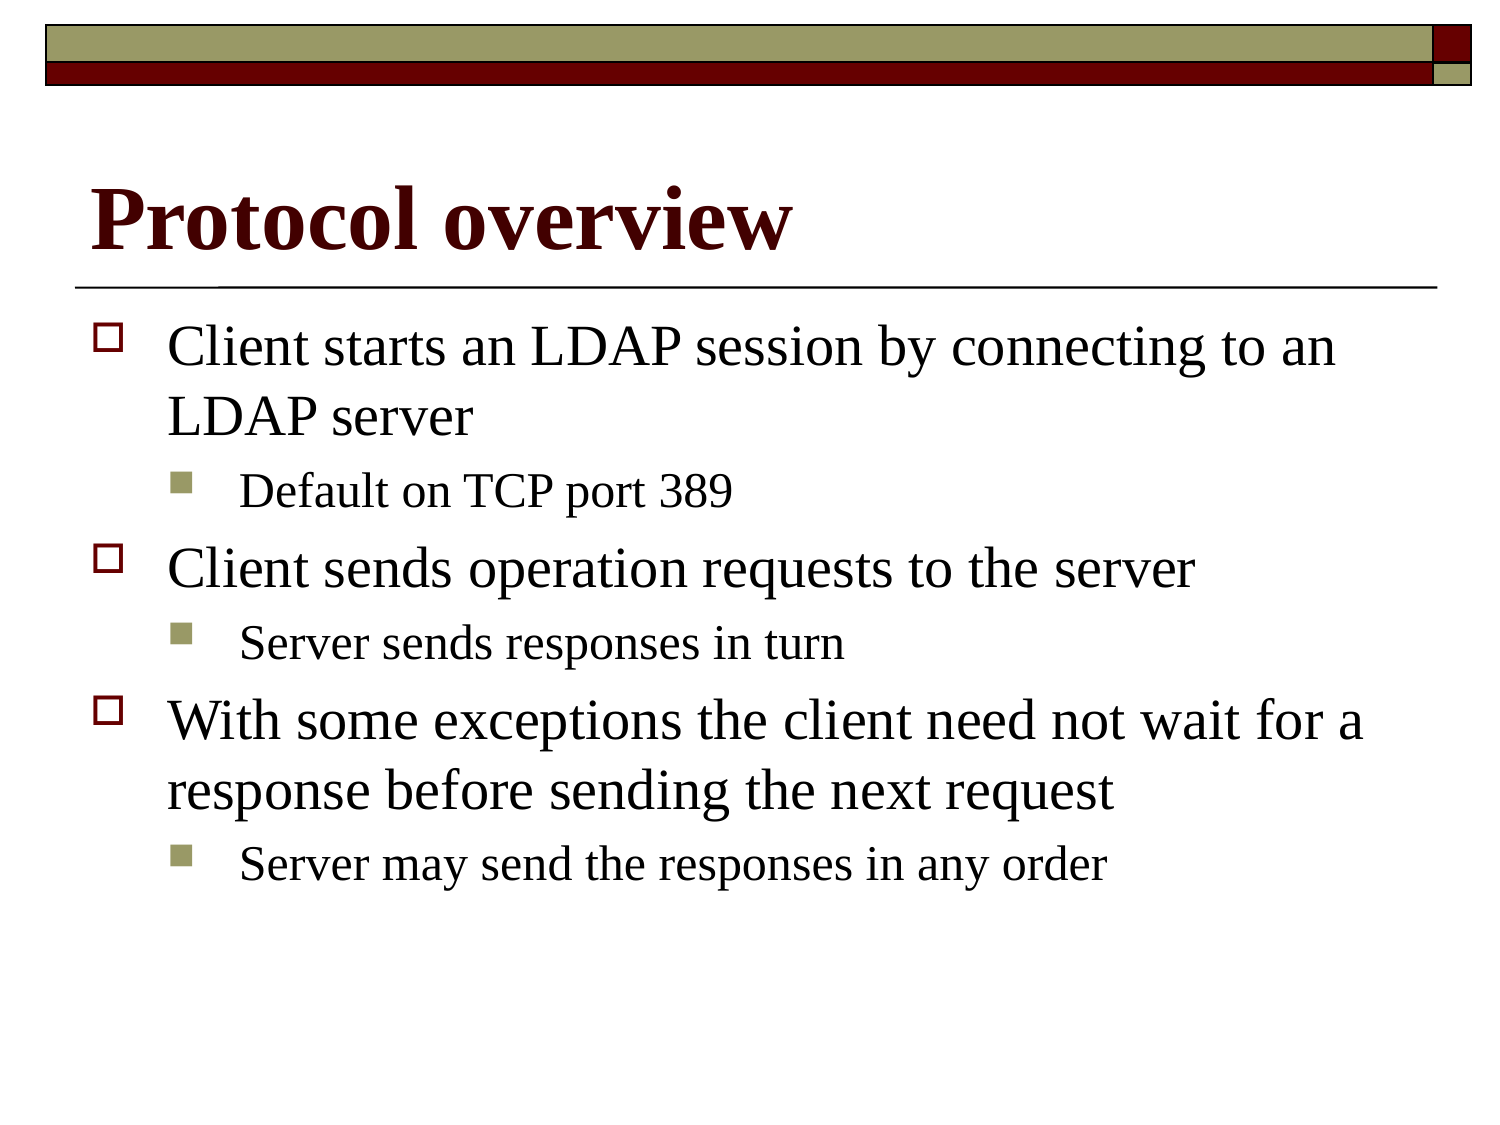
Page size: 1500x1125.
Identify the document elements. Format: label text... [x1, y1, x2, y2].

title Protocol overview [74, 87, 1426, 276]
list Client starts an LDAP session by connecting to an LDAP server Default on TCP port 389 Client sends operation requests to the server Server sends responses in turn With some exceptions the client need not wait for a response before sending the next request Server may send the responses in any order [74, 299, 1426, 1006]
